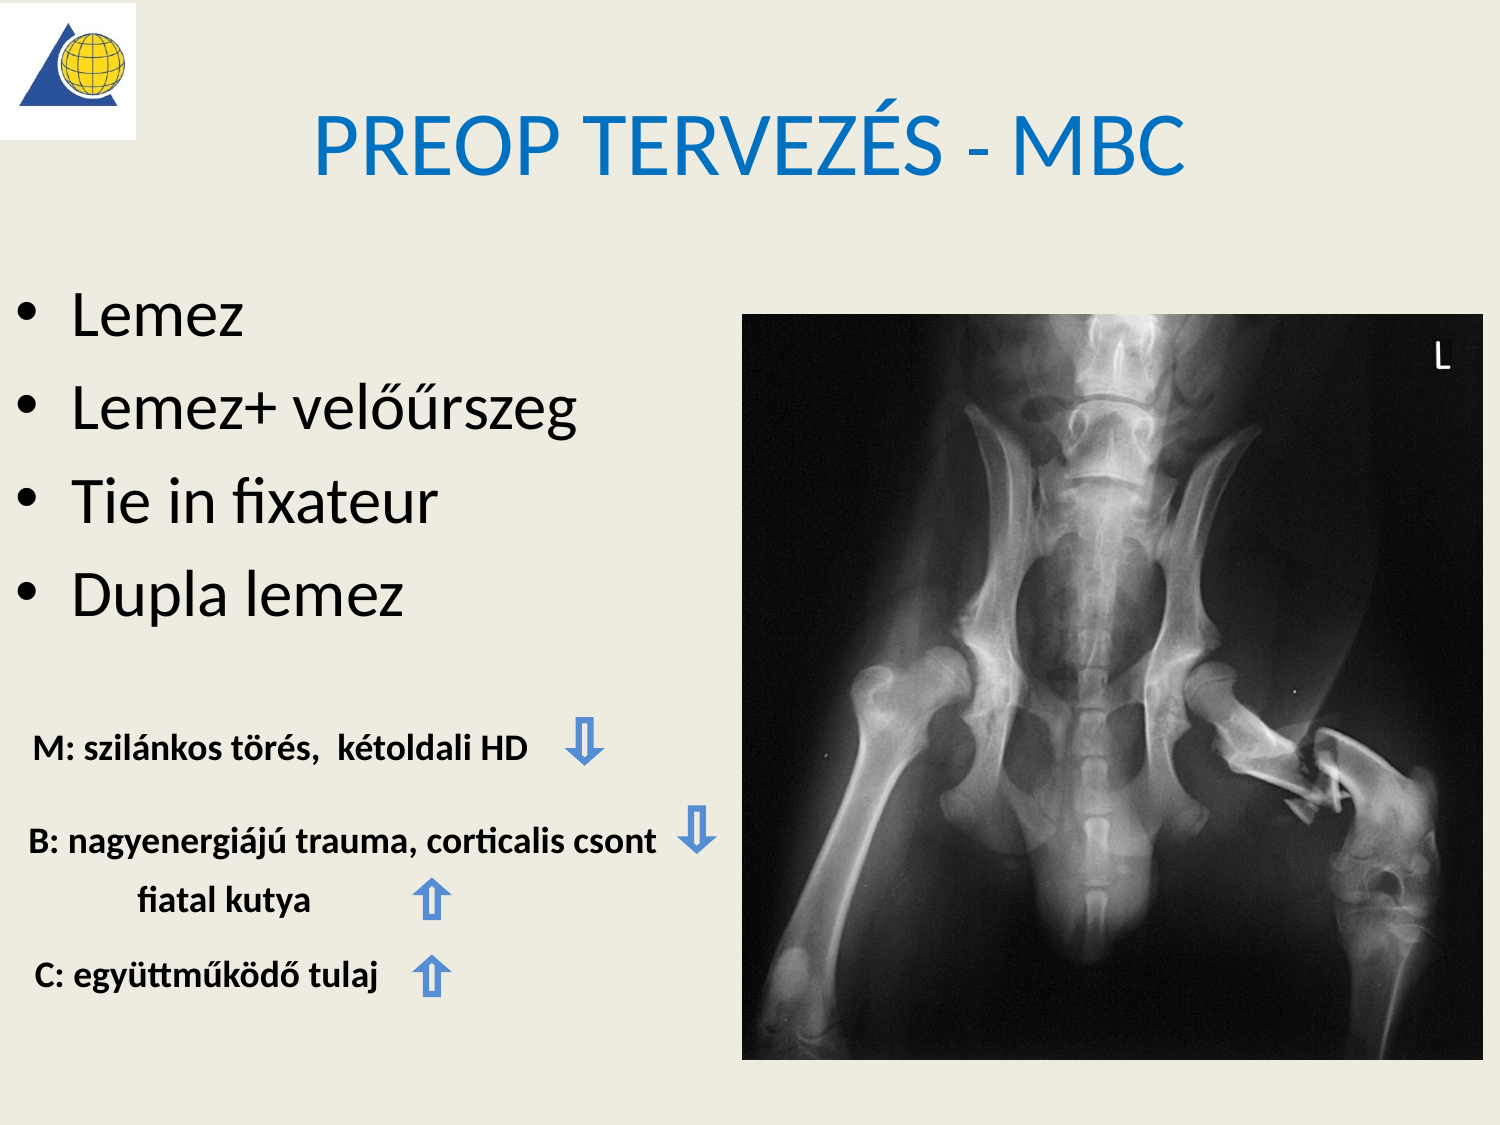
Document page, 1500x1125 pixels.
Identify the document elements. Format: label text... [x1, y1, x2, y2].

title Preop tervezés - MBC [75, 45, 1425, 233]
text_box [420, 958, 444, 995]
picture [741, 314, 1483, 1060]
text_box [420, 881, 444, 918]
text_box M: szilánkos törés, kétoldali HD [17, 715, 736, 866]
text_box C: együttműködő tulaj [20, 943, 394, 1003]
text_box [685, 808, 709, 850]
text_box fiatal kutya [122, 867, 327, 928]
text_box B: nagyenergiájú trauma, corticalis csont [13, 808, 675, 914]
list Lemez Lemez+ velőűrszeg Tie in fixateur Dupla lemez [0, 262, 1350, 657]
text_box [572, 720, 597, 762]
picture [0, 3, 136, 140]
